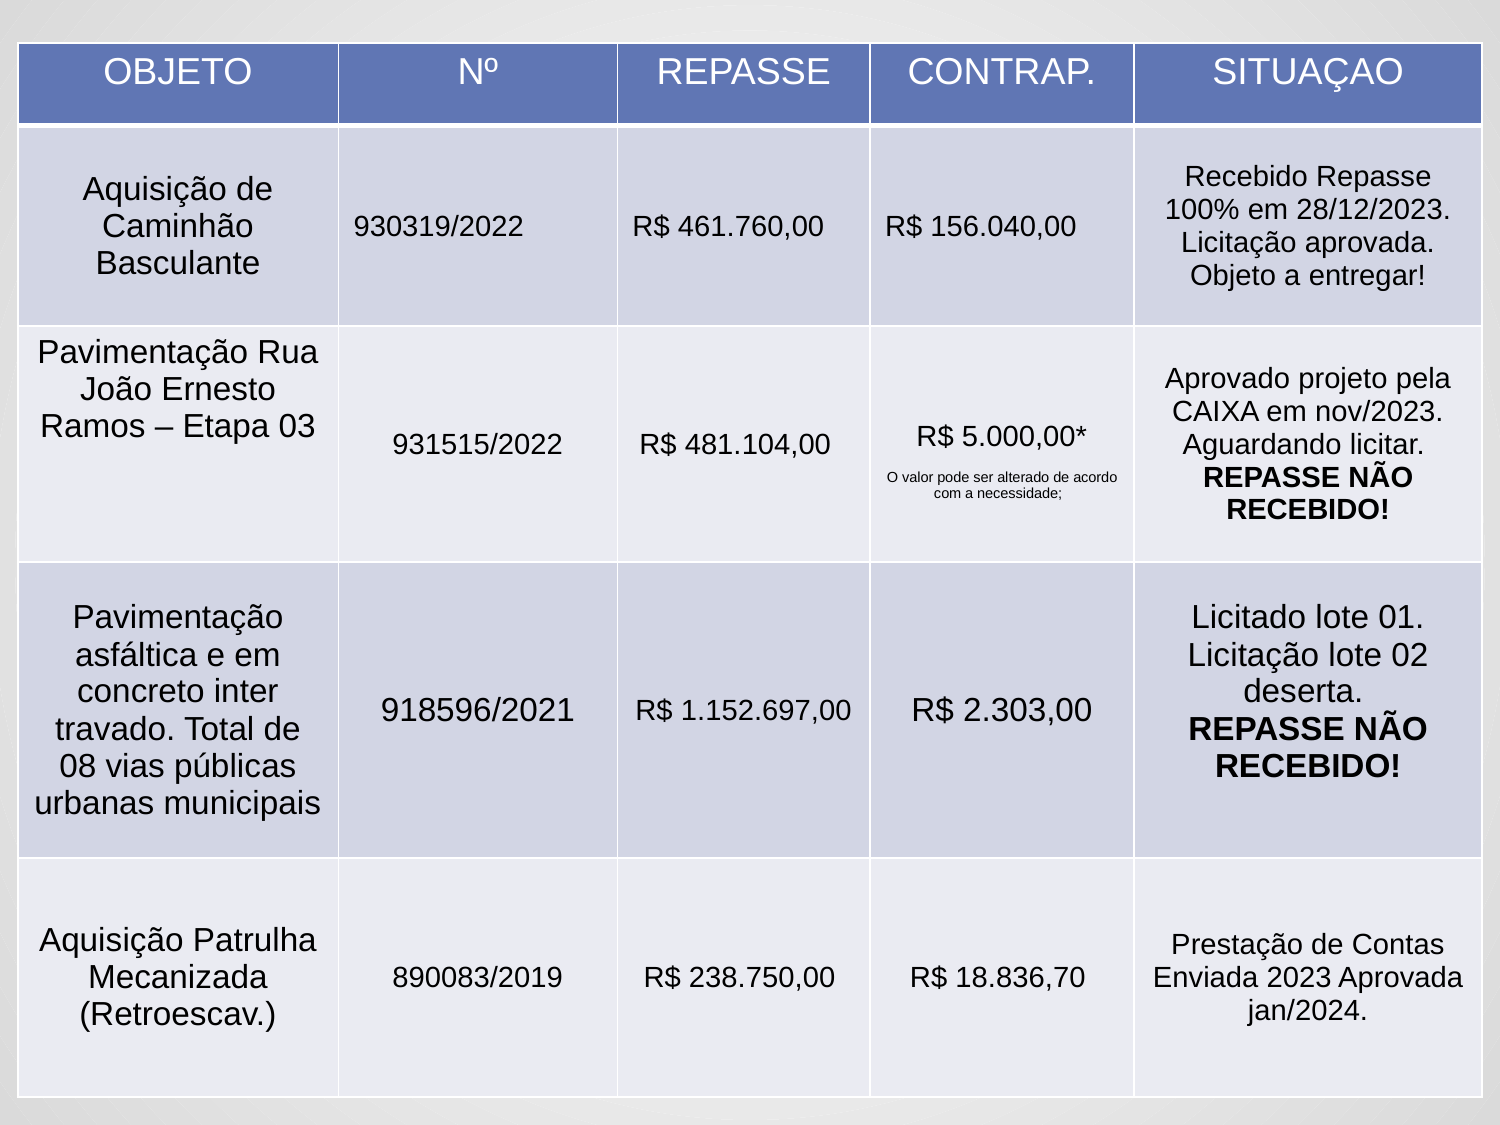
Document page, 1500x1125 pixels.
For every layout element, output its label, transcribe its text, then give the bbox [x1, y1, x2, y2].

table_cell Aquisição de Caminhão Basculante [19, 128, 338, 325]
table_cell R$ 1.152.697,00 [618, 563, 869, 857]
table_cell 930319/2022 [339, 128, 617, 325]
table_cell R$ 18.836,70 [871, 859, 1133, 1096]
table_cell 890083/2019 [339, 859, 617, 1096]
table_cell 931515/2022 [339, 327, 617, 561]
table_cell Prestação de Contas Enviada 2023 Aprovada jan/2024. [1135, 859, 1481, 1096]
table_cell R$ 156.040,00 [871, 128, 1133, 325]
table_cell R$ 2.303,00 [871, 563, 1133, 857]
table_cell R$ 238.750,00 [618, 859, 869, 1096]
table_header SITUAÇAO [1135, 44, 1481, 123]
table_header Nº [339, 44, 617, 123]
table_cell Pavimentação Rua João Ernesto Ramos – Etapa 03 [19, 327, 338, 561]
table_cell Aprovado projeto pela CAIXA em nov/2023. Aguardando licitar. REPASSE NÃO RECEBIDO! [1135, 327, 1481, 561]
table_cell Recebido Repasse 100% em 28/12/2023. Licitação aprovada. Objeto a entregar! [1135, 128, 1481, 325]
table_cell R$ 461.760,00 [618, 128, 869, 325]
table_cell R$ 5.000,00* O valor pode ser alterado de acordo com a necessidade; [871, 327, 1133, 561]
table_cell R$ 481.104,00 [618, 327, 869, 561]
table_header OBJETO [19, 44, 338, 123]
table_cell Aquisição Patrulha Mecanizada (Retroescav.) [19, 859, 338, 1096]
table_cell Pavimentação asfáltica e em concreto inter travado. Total de 08 vias públicas urbanas municipais [19, 563, 338, 857]
table_header CONTRAP. [871, 44, 1133, 123]
table_cell 918596/2021 [339, 563, 617, 857]
table_cell Licitado lote 01. Licitação lote 02 deserta. REPASSE NÃO RECEBIDO! [1135, 563, 1481, 857]
table_header REPASSE [618, 44, 869, 123]
